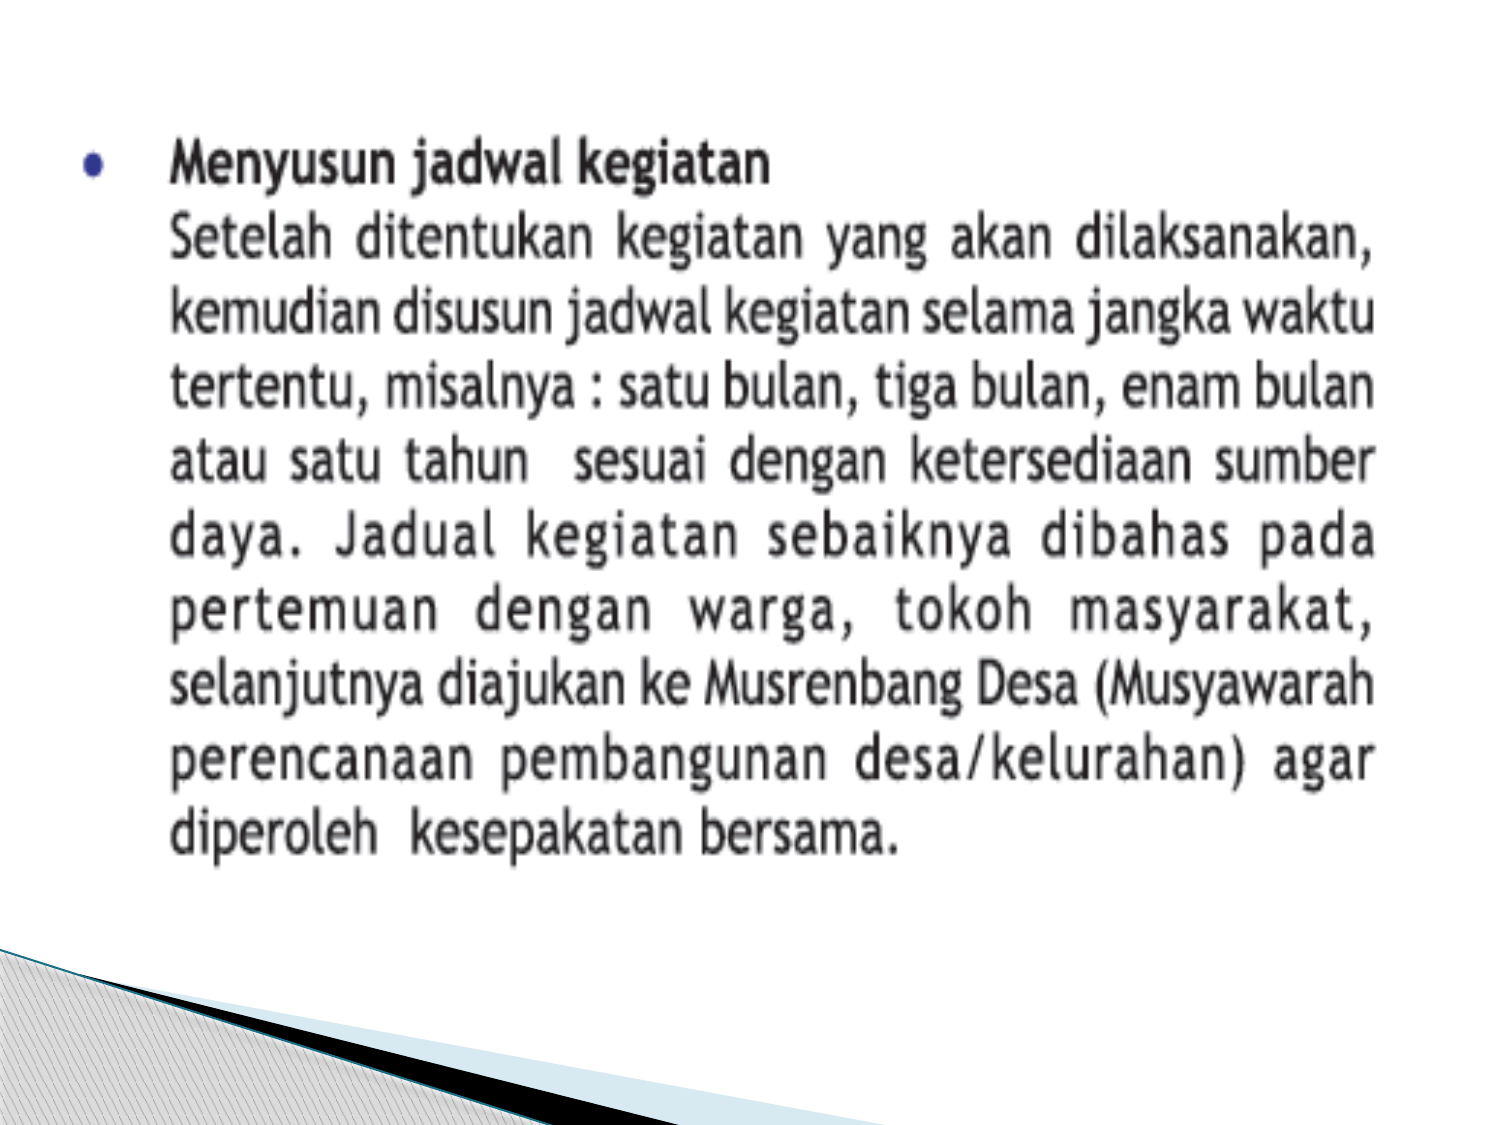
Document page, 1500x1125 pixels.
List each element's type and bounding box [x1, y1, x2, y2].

list [64, 125, 1400, 894]
